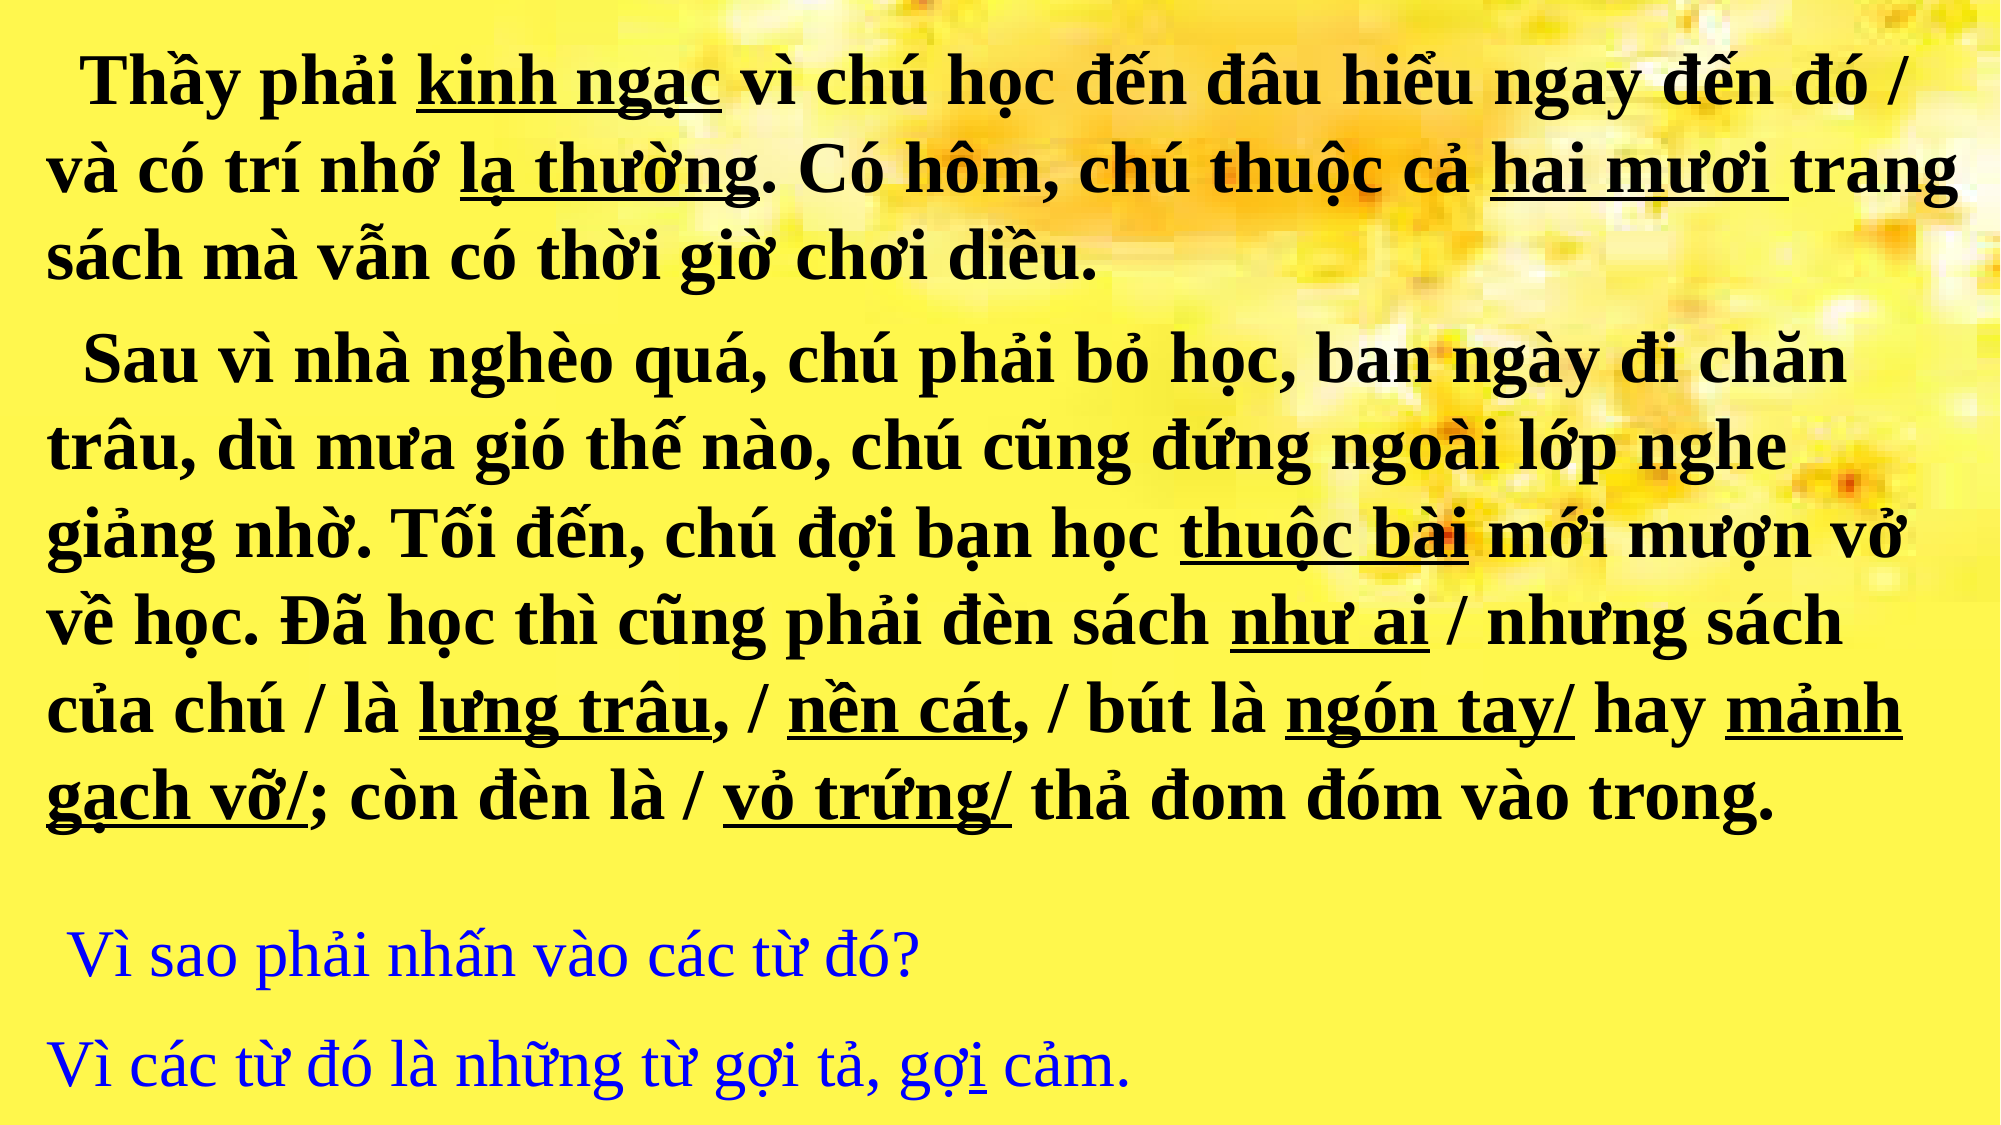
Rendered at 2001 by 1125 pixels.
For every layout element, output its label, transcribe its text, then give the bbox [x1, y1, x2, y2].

text_box Vì các từ đó là những từ gợi tả, gợi cảm. [31, 1012, 1250, 1108]
text_box Vì sao phải nhấn vào các từ đó? [51, 902, 1077, 997]
picture [0, 0, 2001, 1125]
text_box Thầy phải kinh ngạc vì chú học đến đâu hiểu ngay đến đó / và có trí nhớ lạ thường. Có hôm, chú thuộc cả hai mươi trang sách mà vẫn có thời giờ chơi diều. Sau vì nhà nghèo quá, chú phải bỏ học, ban ngày đi chăn trâu, dù mưa gió thế nào, chú cũng đứng ngoài lớp nghe giảng nhờ. Tối đến, chú đợi bạn học thuộc bài mới mượn vở về học. Đã học thì cũng phải đèn sách như ai / nhưng sách của chú / là lưng trâu, / nền cát, / bút là ngón tay/ hay mảnh gạch vỡ/; còn đèn là / vỏ trứng/ thả đom đóm vào trong. [31, 24, 1977, 842]
